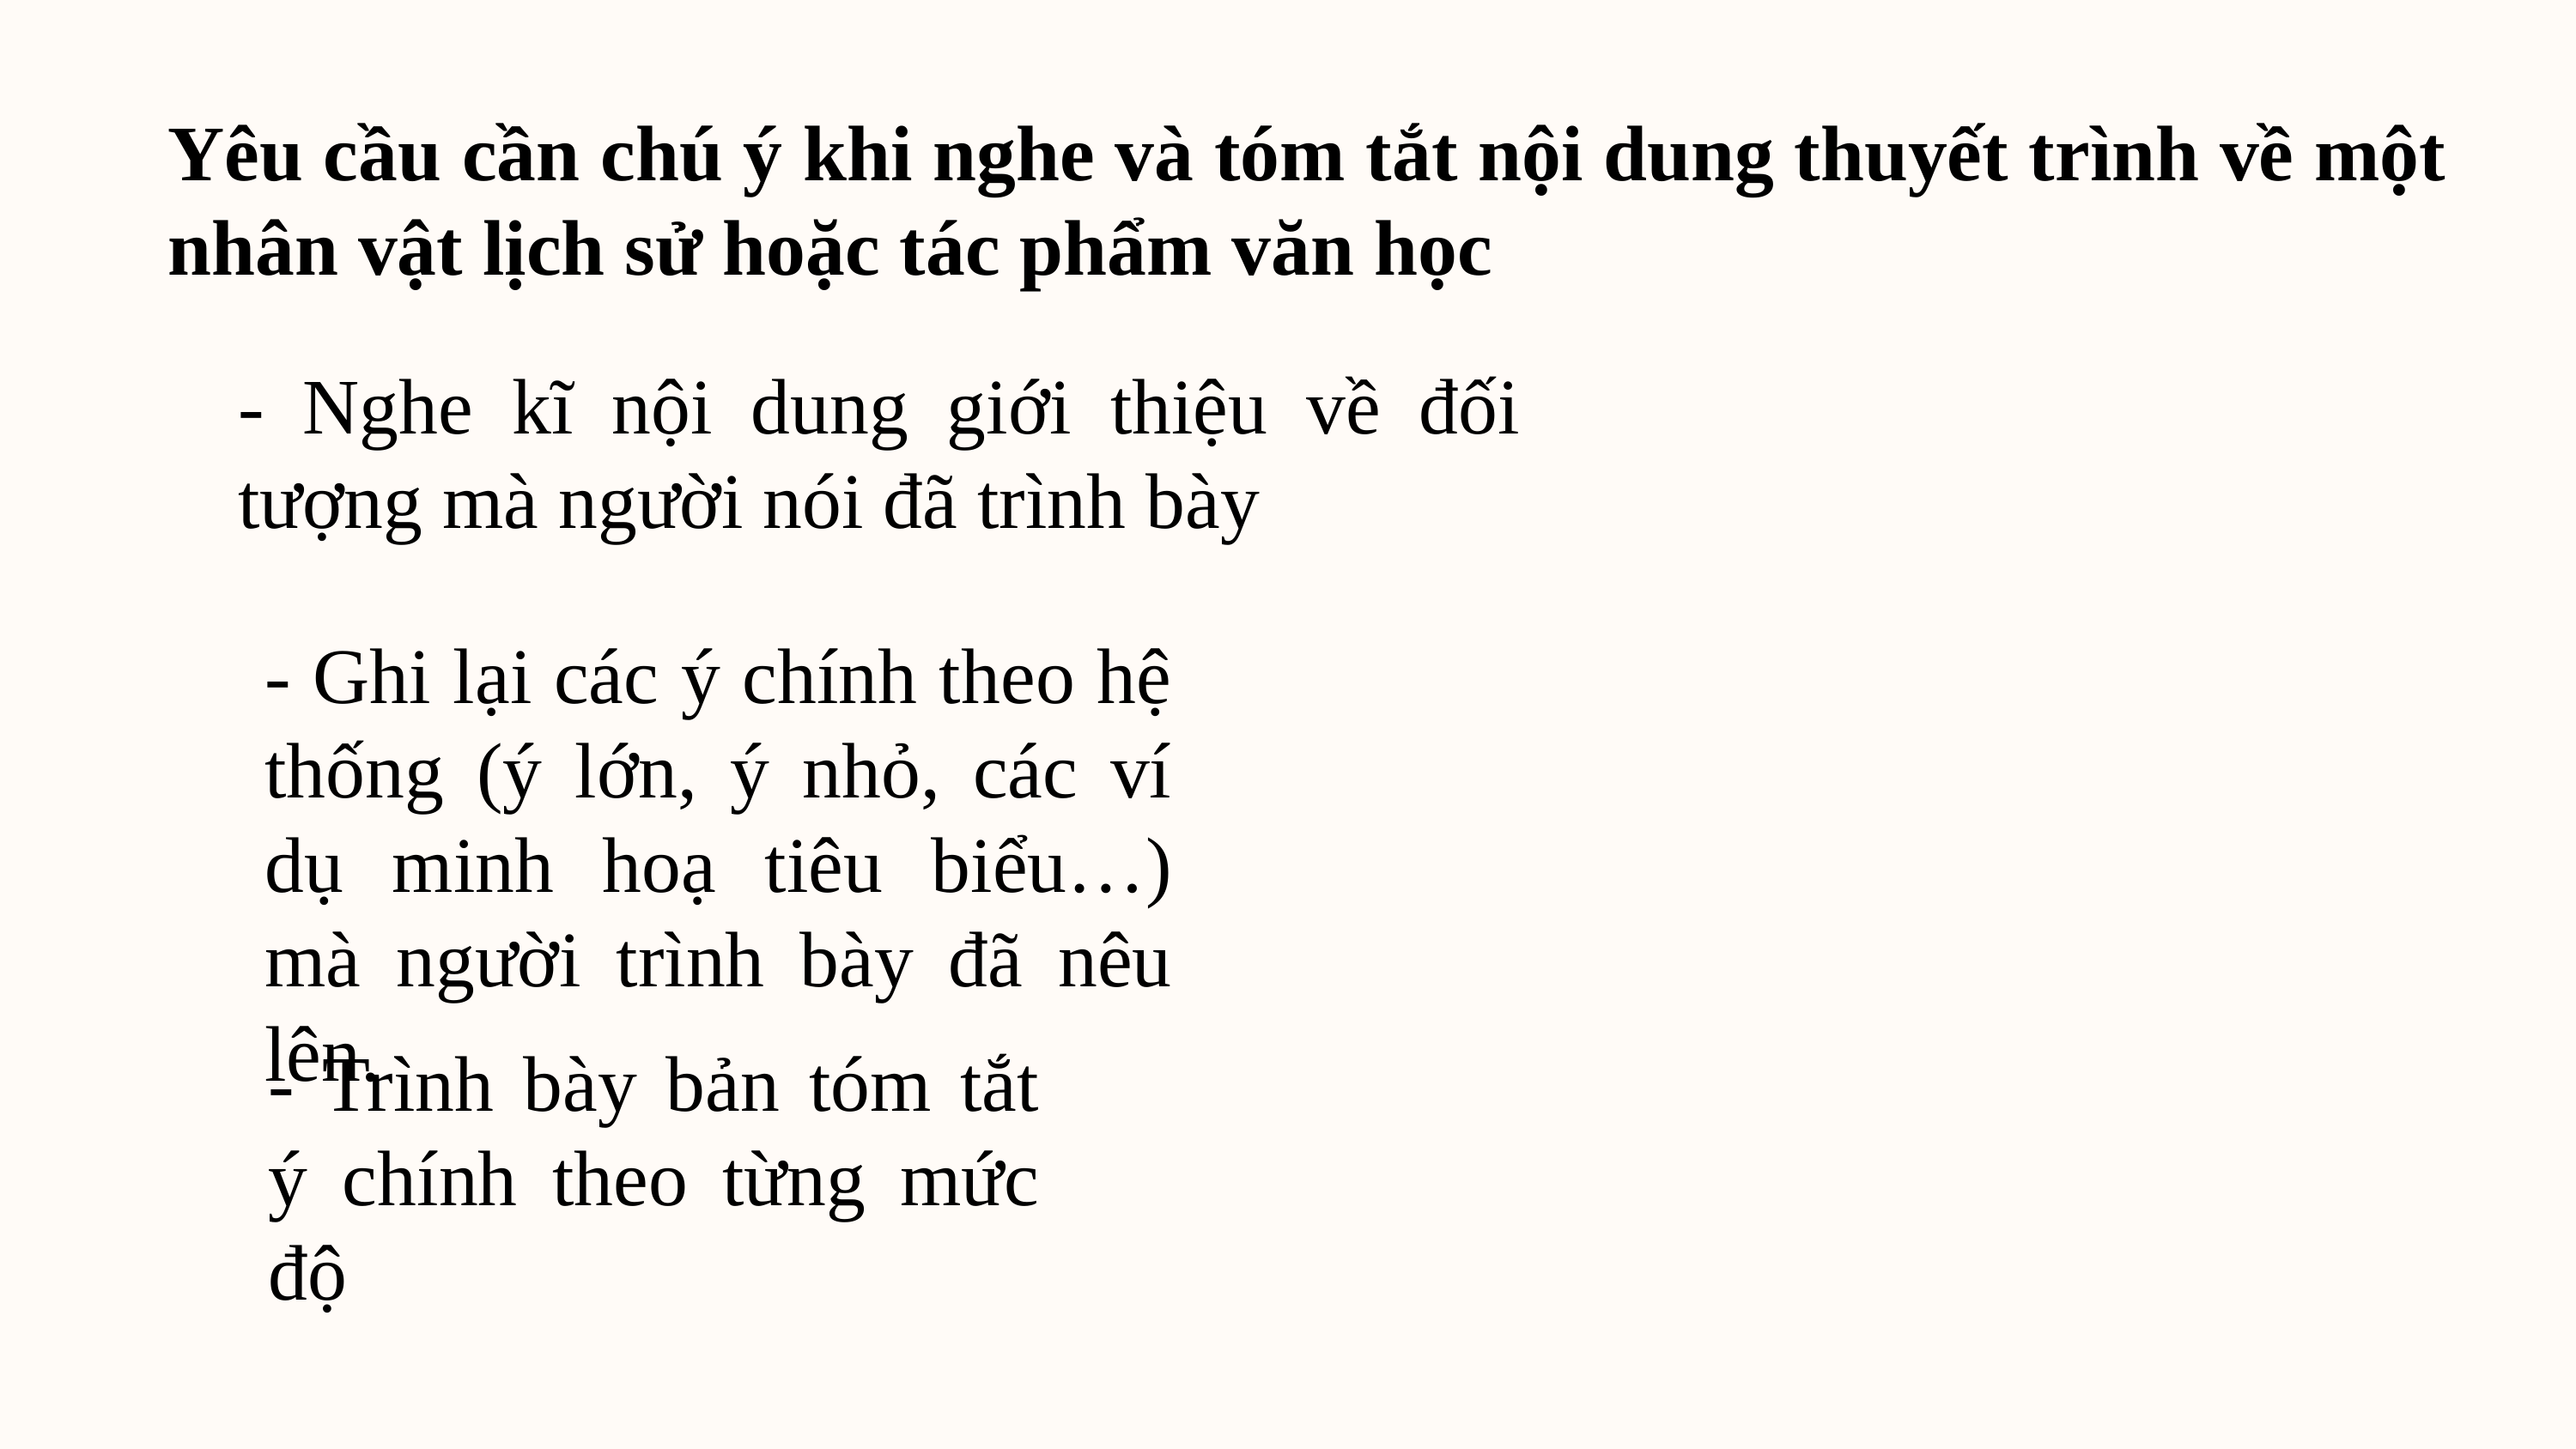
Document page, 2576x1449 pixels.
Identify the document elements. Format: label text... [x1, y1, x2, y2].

text_box - Trình bày bản tóm tắt ý chính theo từng mức độ [255, 1026, 1054, 1322]
text_box - Ghi lại các ý chính theo hệ thống (ý lớn, ý nhỏ, các ví dụ minh hoạ tiêu biểu…) mà người trình bày đã nêu lên. [252, 618, 1187, 1104]
text_box Yêu cầu cần chú ý khi nghe và tóm tắt nội dung thuyết trình về một nhân vật lịch sử hoặc tác phẩm văn học [155, 94, 2464, 297]
text_box - Nghe kĩ nội dung giới thiệu về đối tượng mà người nói đã trình bày [225, 349, 1535, 550]
